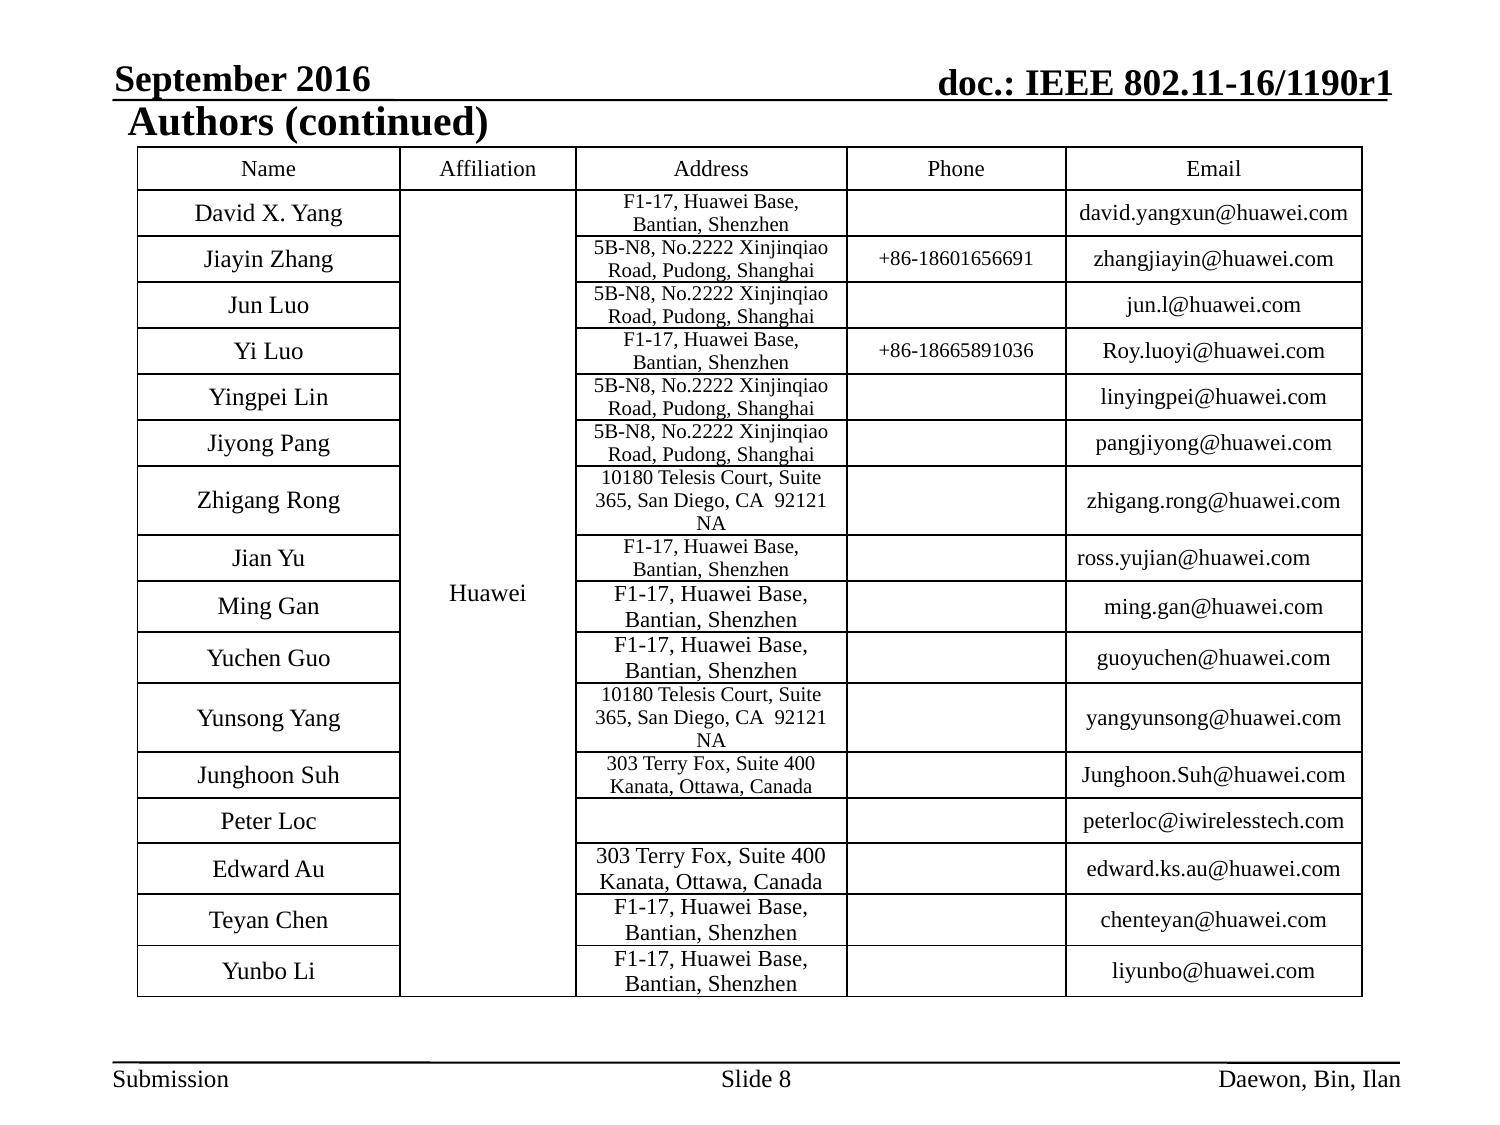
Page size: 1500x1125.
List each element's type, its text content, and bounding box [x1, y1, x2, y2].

table_header Name [138, 148, 399, 189]
table_cell [848, 283, 1065, 327]
table_cell F1-17, Huawei Base, Bantian, Shenzhen [577, 895, 846, 945]
table_cell [577, 799, 846, 842]
table_cell F1-17, Huawei Base, Bantian, Shenzhen [577, 582, 846, 631]
table_header Email [1067, 148, 1361, 189]
table_cell [848, 582, 1065, 631]
table_cell [848, 191, 1065, 235]
table_cell [848, 753, 1065, 797]
title Authors (continued) [112, 99, 1388, 138]
table_cell Junghoon Suh [138, 753, 399, 797]
table_cell 10180 Telesis Court, Suite 365, San Diego, CA 92121 NA [577, 684, 846, 751]
table_cell [848, 633, 1065, 682]
table_cell 5B-N8, No.2222 Xinjinqiao Road, Pudong, Shanghai [577, 375, 846, 419]
table_cell Junghoon.Suh@huawei.com [1067, 753, 1361, 797]
table_cell Jian Yu [138, 536, 399, 580]
table_cell [848, 844, 1065, 893]
table_cell ming.gan@huawei.com [1067, 582, 1361, 631]
table_cell 5B-N8, No.2222 Xinjinqiao Road, Pudong, Shanghai [577, 421, 846, 465]
table_cell F1-17, Huawei Base, Bantian, Shenzhen [577, 633, 846, 682]
table_header Address [577, 148, 846, 189]
table_cell +86-18601656691 [848, 237, 1065, 281]
table_cell 5B-N8, No.2222 Xinjinqiao Road, Pudong, Shanghai [577, 237, 846, 281]
table_cell liyunbo@huawei.com [1067, 946, 1361, 996]
table_cell pangjiyong@huawei.com [1067, 421, 1361, 465]
table_cell guoyuchen@huawei.com [1067, 633, 1361, 682]
table_cell F1-17, Huawei Base, Bantian, Shenzhen [577, 329, 846, 373]
table_cell zhigang.rong@huawei.com [1067, 467, 1361, 534]
table_header Phone [848, 148, 1065, 189]
table_cell david.yangxun@huawei.com [1067, 191, 1361, 235]
table_cell [848, 799, 1065, 842]
table_cell yangyunsong@huawei.com [1067, 684, 1361, 751]
table_cell Yunsong Yang [138, 684, 399, 751]
table_cell Ming Gan [138, 582, 399, 631]
table_header Affiliation [401, 148, 575, 189]
table_cell ross.yujian@huawei.com [1067, 536, 1361, 580]
footer Daewon, Bin, Ilan [878, 1061, 1402, 1093]
table_cell 5B-N8, No.2222 Xinjinqiao Road, Pudong, Shanghai [577, 283, 846, 327]
table_cell Yi Luo [138, 329, 399, 373]
table_cell 10180 Telesis Court, Suite 365, San Diego, CA 92121 NA [577, 467, 846, 534]
table_cell Jiayin Zhang [138, 237, 399, 281]
table_cell Edward Au [138, 844, 399, 893]
table_cell Teyan Chen [138, 895, 399, 945]
table_cell [848, 684, 1065, 751]
table_cell Yingpei Lin [138, 375, 399, 419]
table_cell 303 Terry Fox, Suite 400 Kanata, Ottawa, Canada [577, 844, 846, 893]
table_cell edward.ks.au@huawei.com [1067, 844, 1361, 893]
table_cell zhangjiayin@huawei.com [1067, 237, 1361, 281]
table_cell [848, 946, 1065, 996]
table_cell Zhigang Rong [138, 467, 399, 534]
table_cell [848, 895, 1065, 945]
table_cell David X. Yang [138, 191, 399, 235]
table_cell Yuchen Guo [138, 633, 399, 682]
table_cell Peter Loc [138, 799, 399, 842]
table_cell Huawei [401, 191, 575, 996]
table_cell Jiyong Pang [138, 421, 399, 465]
table_cell F1-17, Huawei Base, Bantian, Shenzhen [577, 191, 846, 235]
table_cell jun.l@huawei.com [1067, 283, 1361, 327]
table_cell Jun Luo [138, 283, 399, 327]
table_cell F1-17, Huawei Base, Bantian, Shenzhen [577, 946, 846, 996]
table_cell [848, 467, 1065, 534]
table_cell [848, 375, 1065, 419]
table_cell +86-18665891036 [848, 329, 1065, 373]
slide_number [114, 54, 423, 100]
table_cell Roy.luoyi@huawei.com [1067, 329, 1361, 373]
table_cell Yunbo Li [138, 946, 399, 996]
table_cell F1-17, Huawei Base, Bantian, Shenzhen [577, 536, 846, 580]
table_cell [848, 536, 1065, 580]
table_cell peterloc@iwirelesstech.com [1067, 799, 1361, 842]
table_cell 303 Terry Fox, Suite 400 Kanata, Ottawa, Canada [577, 753, 846, 797]
table_cell chenteyan@huawei.com [1067, 895, 1361, 945]
table_cell [848, 421, 1065, 465]
slide_number Slide 8 [712, 1061, 800, 1123]
table_cell linyingpei@huawei.com [1067, 375, 1361, 419]
